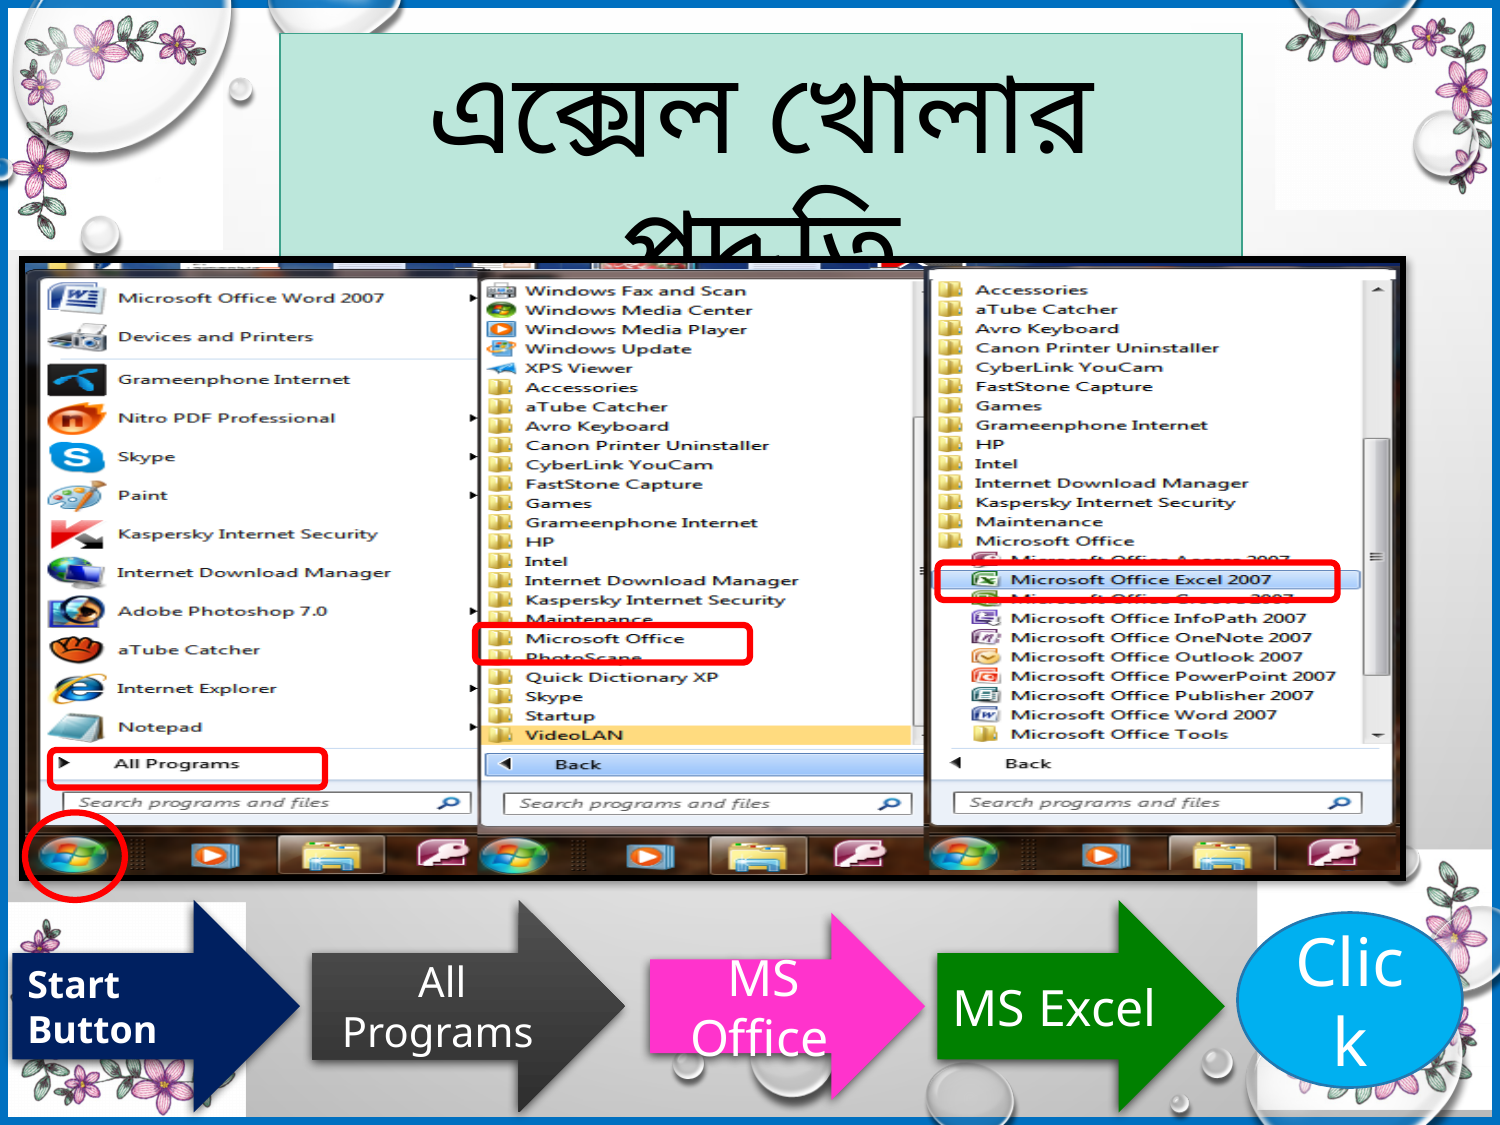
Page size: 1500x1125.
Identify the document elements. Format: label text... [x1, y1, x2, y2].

text_box এক্সেল খোলার পদ্ধতি [279, 33, 1243, 255]
text_box [36, 886, 114, 902]
text_box All Programs [312, 899, 625, 1113]
text_box Click [1236, 911, 1464, 1089]
text_box MS Office [650, 912, 926, 1101]
picture [0, 0, 1500, 1125]
text_box MS Excel [937, 899, 1225, 1113]
text_box Start Button [12, 899, 300, 1113]
